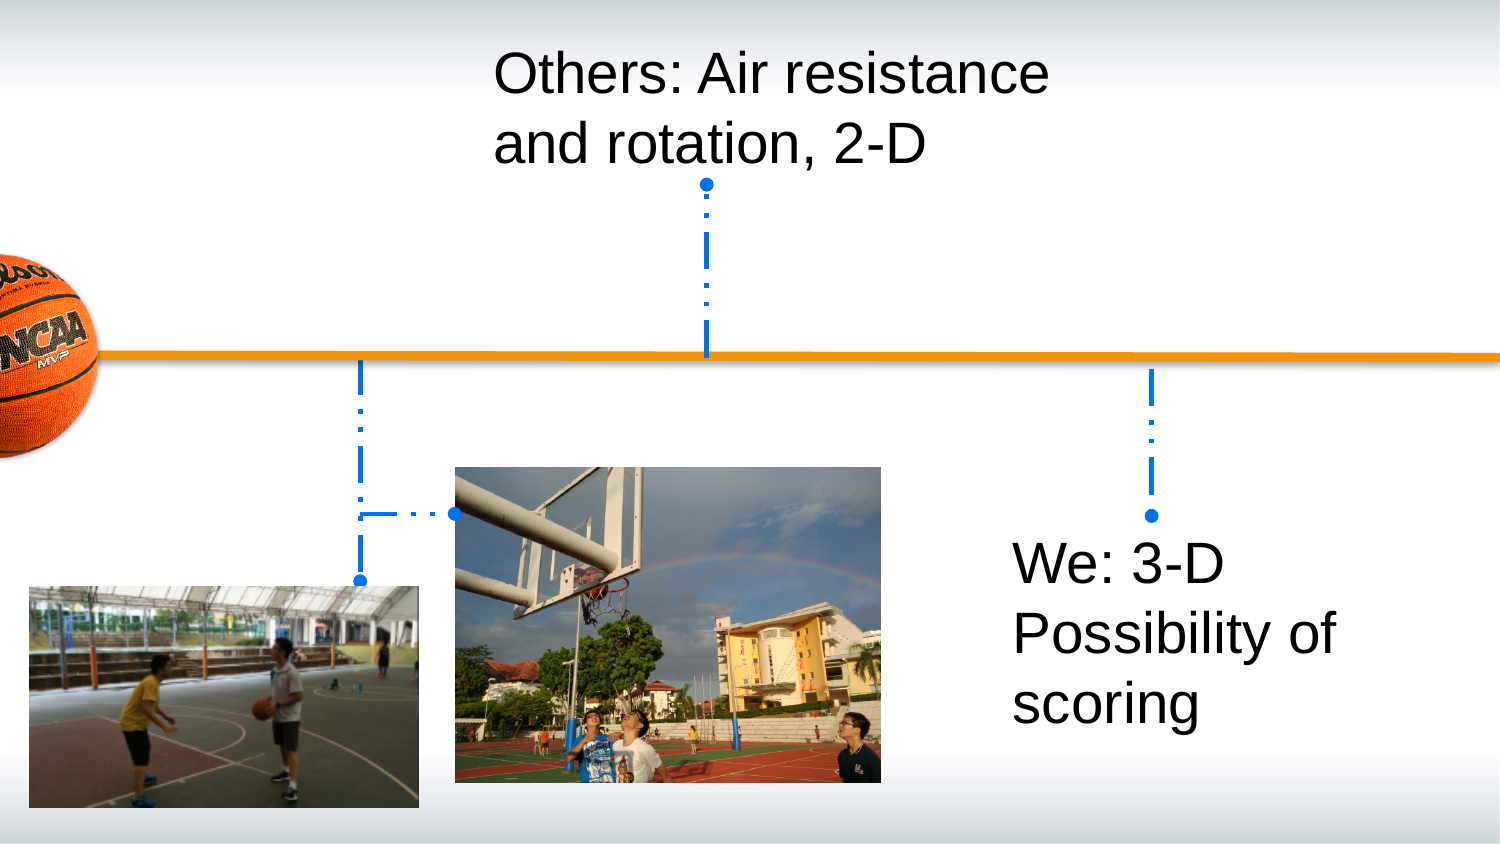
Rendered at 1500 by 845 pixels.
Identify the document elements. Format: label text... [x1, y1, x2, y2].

text_box We: 3-D Possibility of scoring [998, 517, 1405, 743]
picture [29, 586, 420, 808]
text_box Others: Air resistance and rotation, 2-D [478, 28, 1117, 183]
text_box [712, 354, 1500, 358]
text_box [111, 354, 702, 358]
picture [0, 242, 107, 468]
picture [454, 467, 881, 783]
